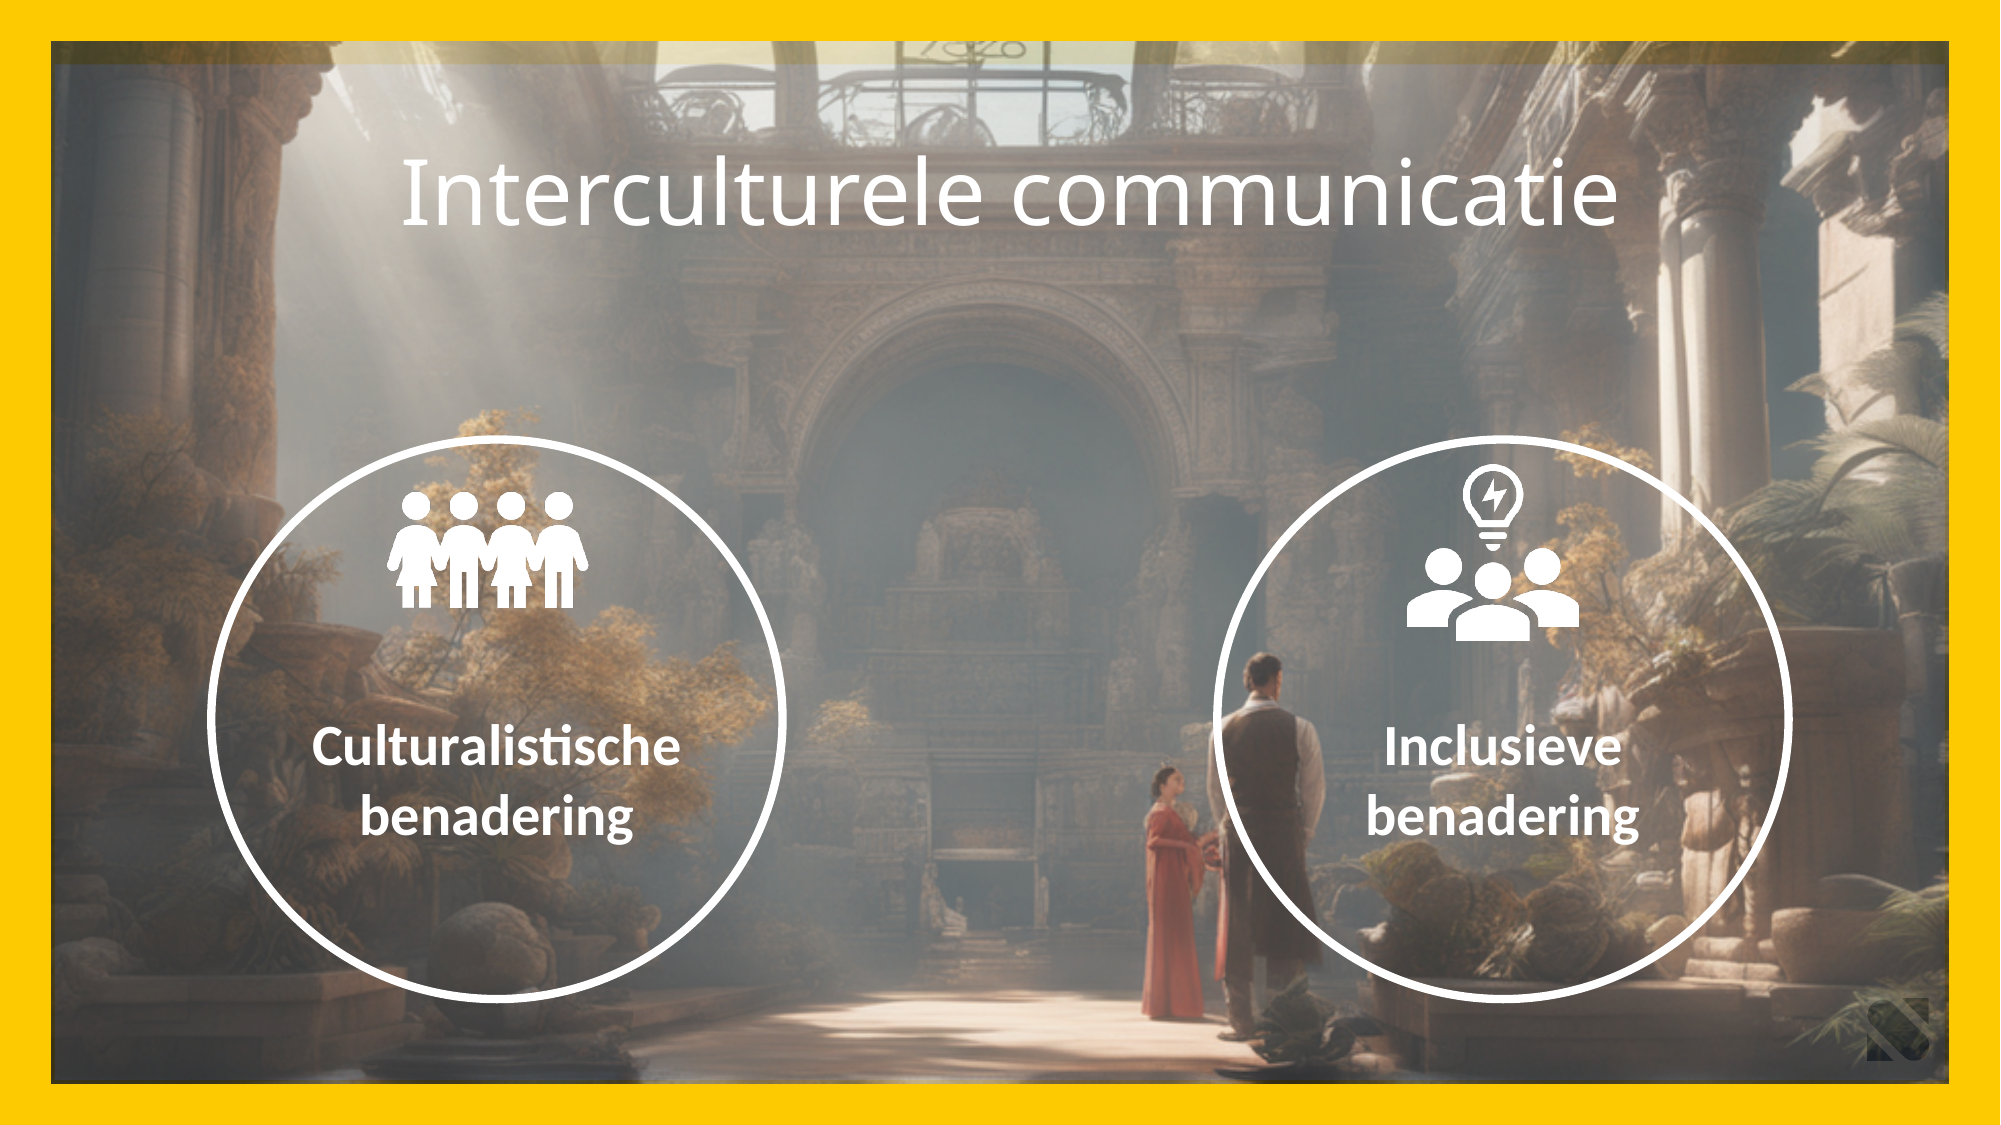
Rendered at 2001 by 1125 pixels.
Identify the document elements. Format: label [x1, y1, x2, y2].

picture [51, 41, 1949, 1084]
